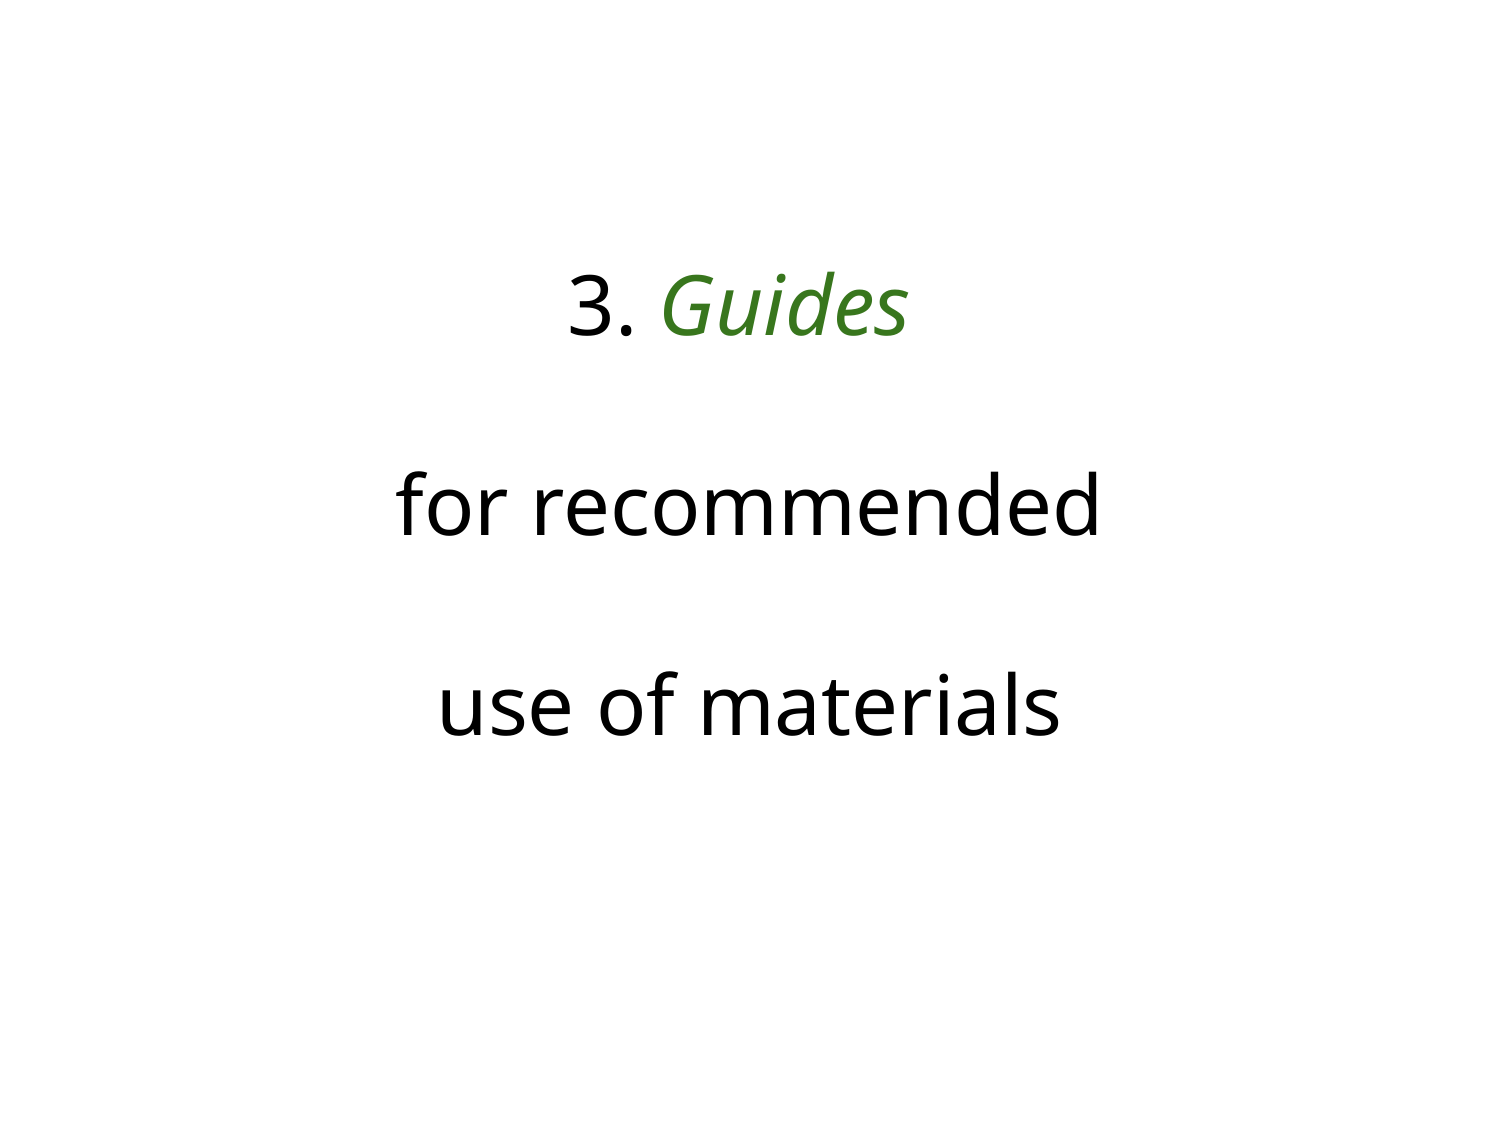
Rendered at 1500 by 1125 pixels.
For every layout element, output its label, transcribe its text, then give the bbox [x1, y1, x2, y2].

title 3. Guides for recommended use of materials [51, 237, 1449, 363]
